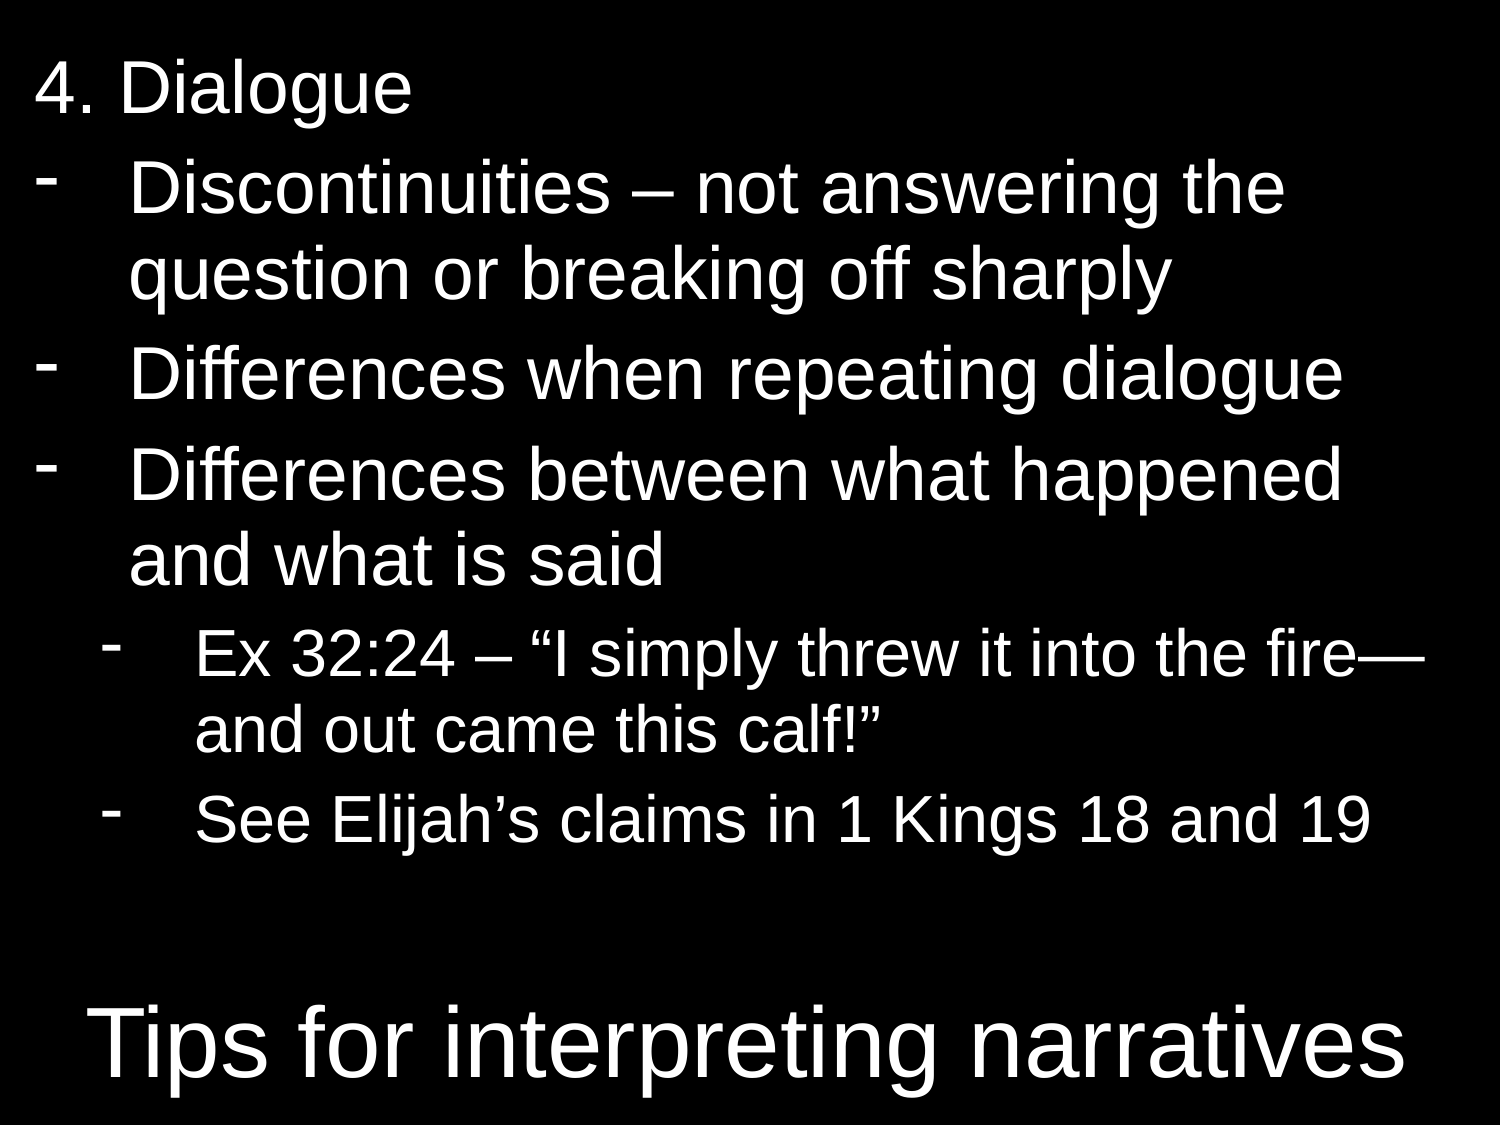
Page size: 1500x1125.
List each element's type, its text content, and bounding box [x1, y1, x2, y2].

list 4. Dialogue Discontinuities – not answering the question or breaking off sharply Differences when repeating dialogue Differences between what happened and what is said Ex 32:24 – “I simply threw it into the fire—and out came this calf!” See Elijah’s claims in 1 Kings 18 and 19 [19, 37, 1483, 951]
title Tips for interpreting narratives [9, 968, 1485, 1107]
